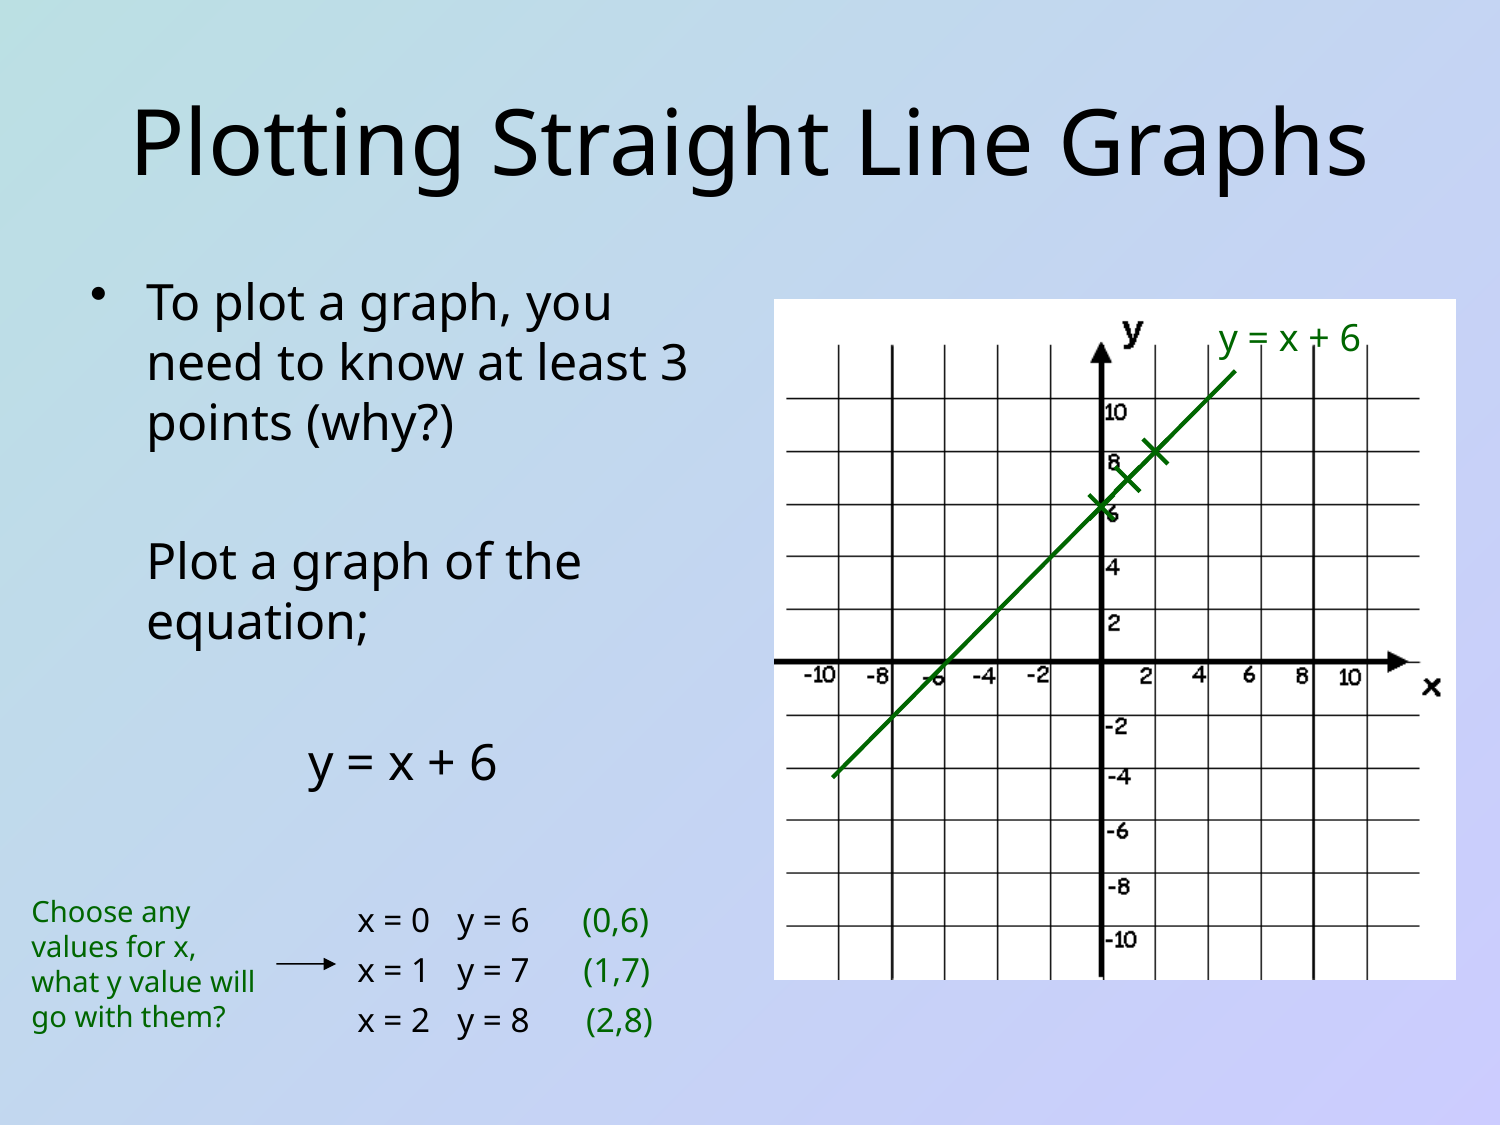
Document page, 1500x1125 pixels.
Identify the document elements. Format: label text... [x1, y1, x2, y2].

list To plot a graph, you need to know at least 3 points (why?) Plot a graph of the equation; y = x + 6 [75, 262, 732, 1050]
text_box Choose any values for x, what y value will go with them? [16, 885, 271, 1041]
text_box y = 6 [442, 891, 567, 941]
text_box x = 0 [342, 891, 442, 941]
text_box x = 2 [342, 991, 442, 1047]
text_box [1142, 438, 1169, 465]
text_box [276, 957, 337, 971]
picture [774, 299, 1457, 980]
text_box y = 8 [442, 991, 568, 1047]
text_box y = 7 [442, 941, 568, 991]
text_box (1,7) [568, 941, 666, 997]
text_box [1088, 494, 1114, 520]
text_box (0,6) [567, 891, 680, 947]
title Plotting Straight Line Graphs [75, 45, 1425, 233]
text_box (2,8) [571, 991, 668, 1047]
text_box x = 1 [342, 941, 442, 991]
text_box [1114, 466, 1141, 492]
